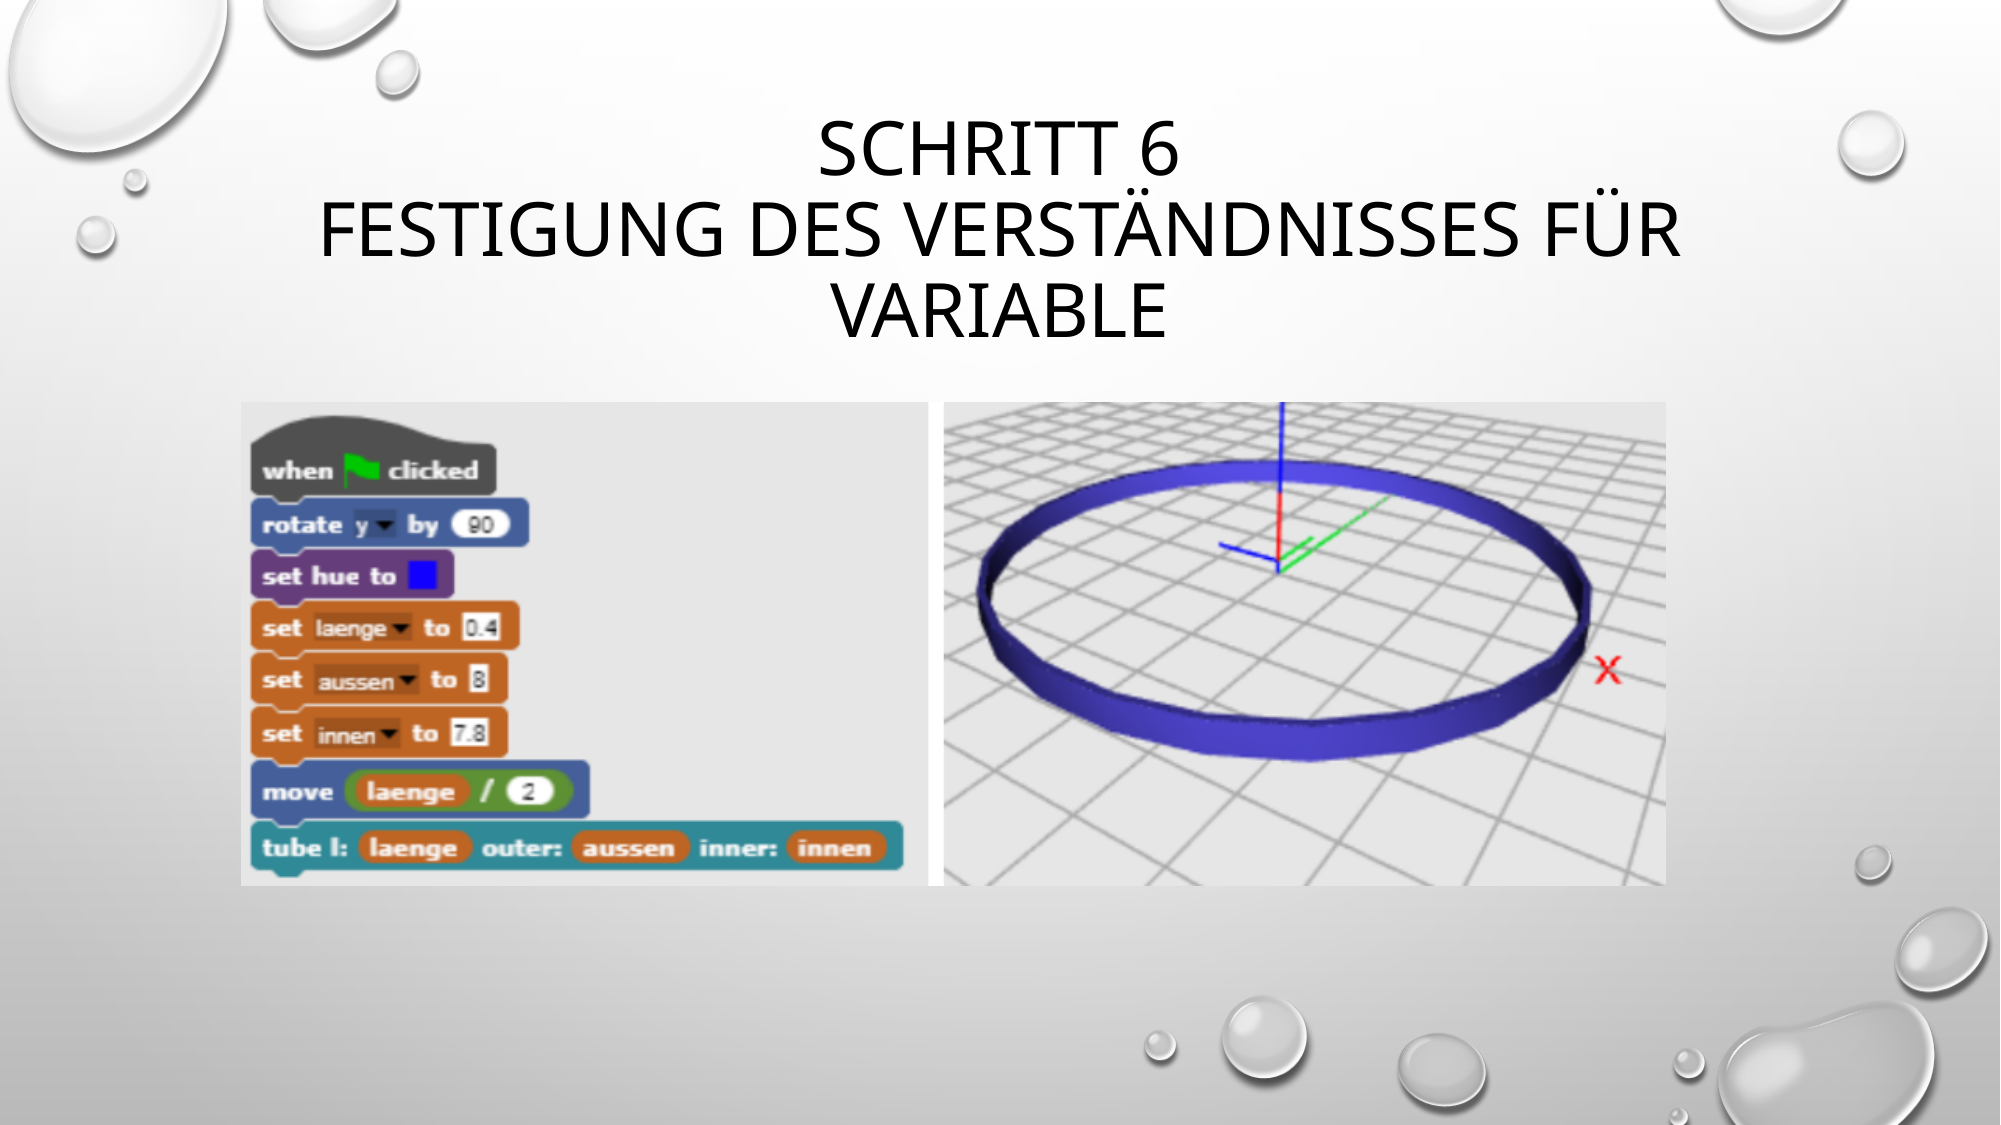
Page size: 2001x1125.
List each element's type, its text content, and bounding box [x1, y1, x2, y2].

picture [0, 0, 2000, 1125]
title Schritt 6 Festigung des Verständnisses für Variable [149, 101, 1851, 364]
